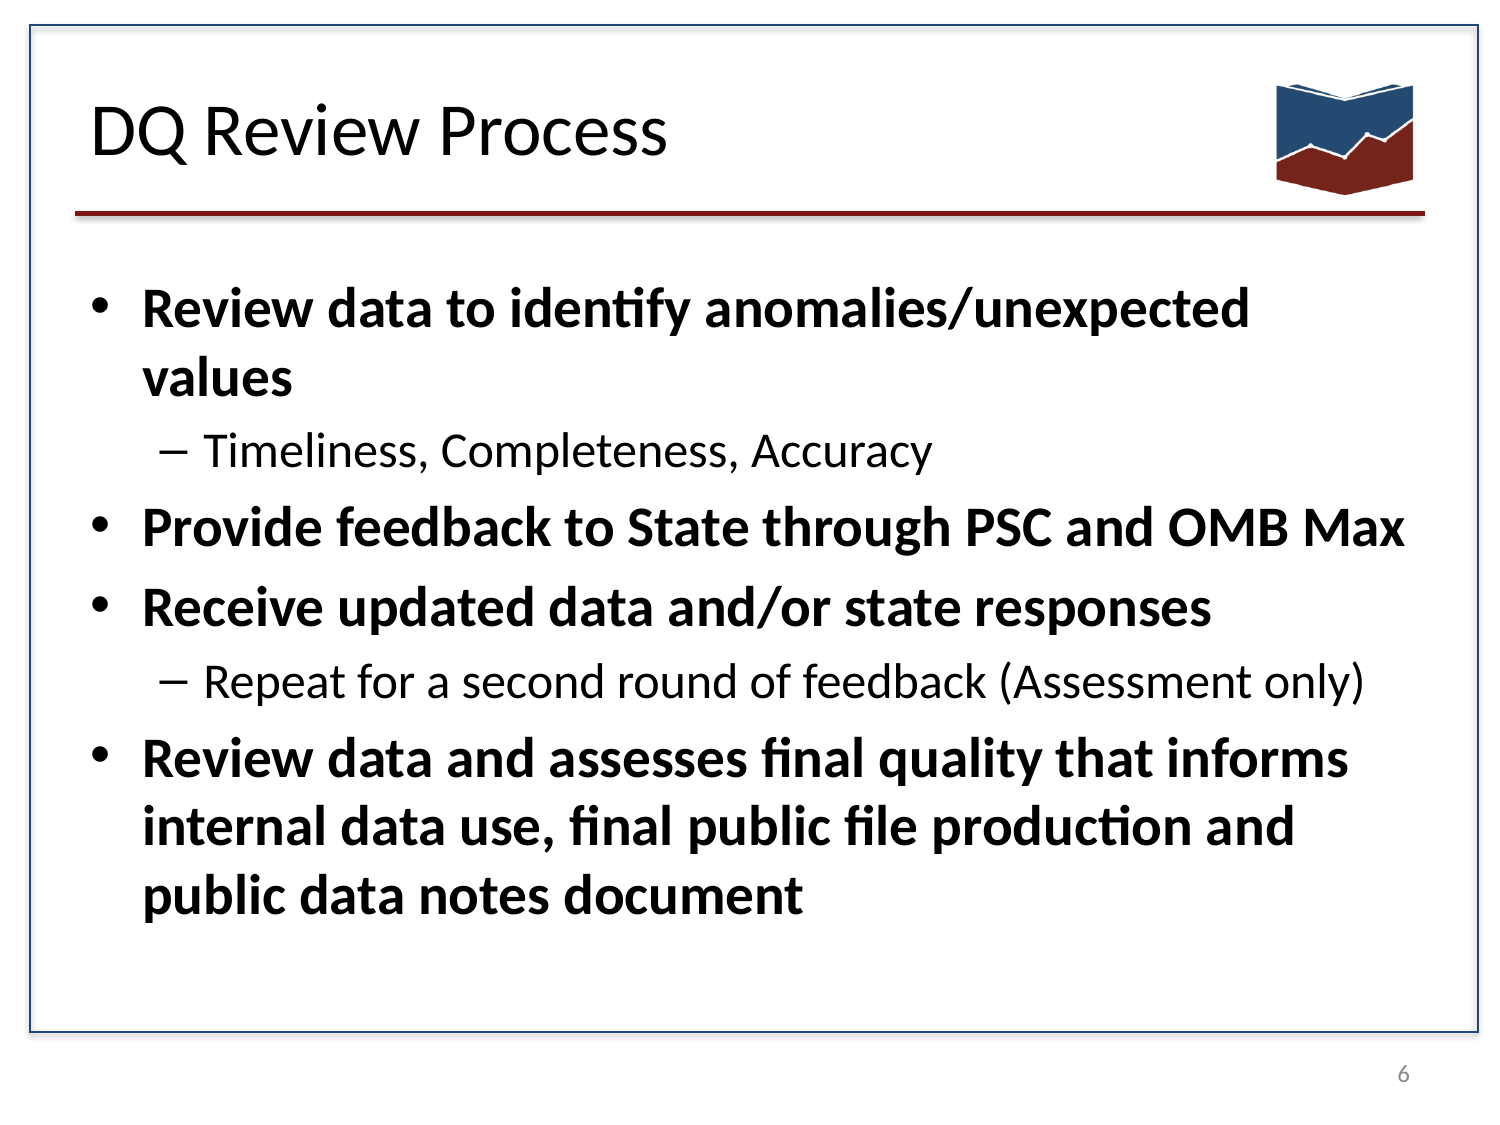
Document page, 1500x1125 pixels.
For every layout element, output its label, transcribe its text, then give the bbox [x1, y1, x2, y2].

slide_number 6 [1074, 1042, 1425, 1103]
title DQ Review Process [75, 45, 1248, 206]
picture [1264, 73, 1425, 206]
list Review data to identify anomalies/unexpected values Timeliness, Completeness, Accuracy Provide feedback to State through PSC and OMB Max Receive updated data and/or state responses Repeat for a second round of feedback (Assessment only) Review data and assesses final quality that informs internal data use, final public file production and public data notes document [75, 262, 1425, 1005]
